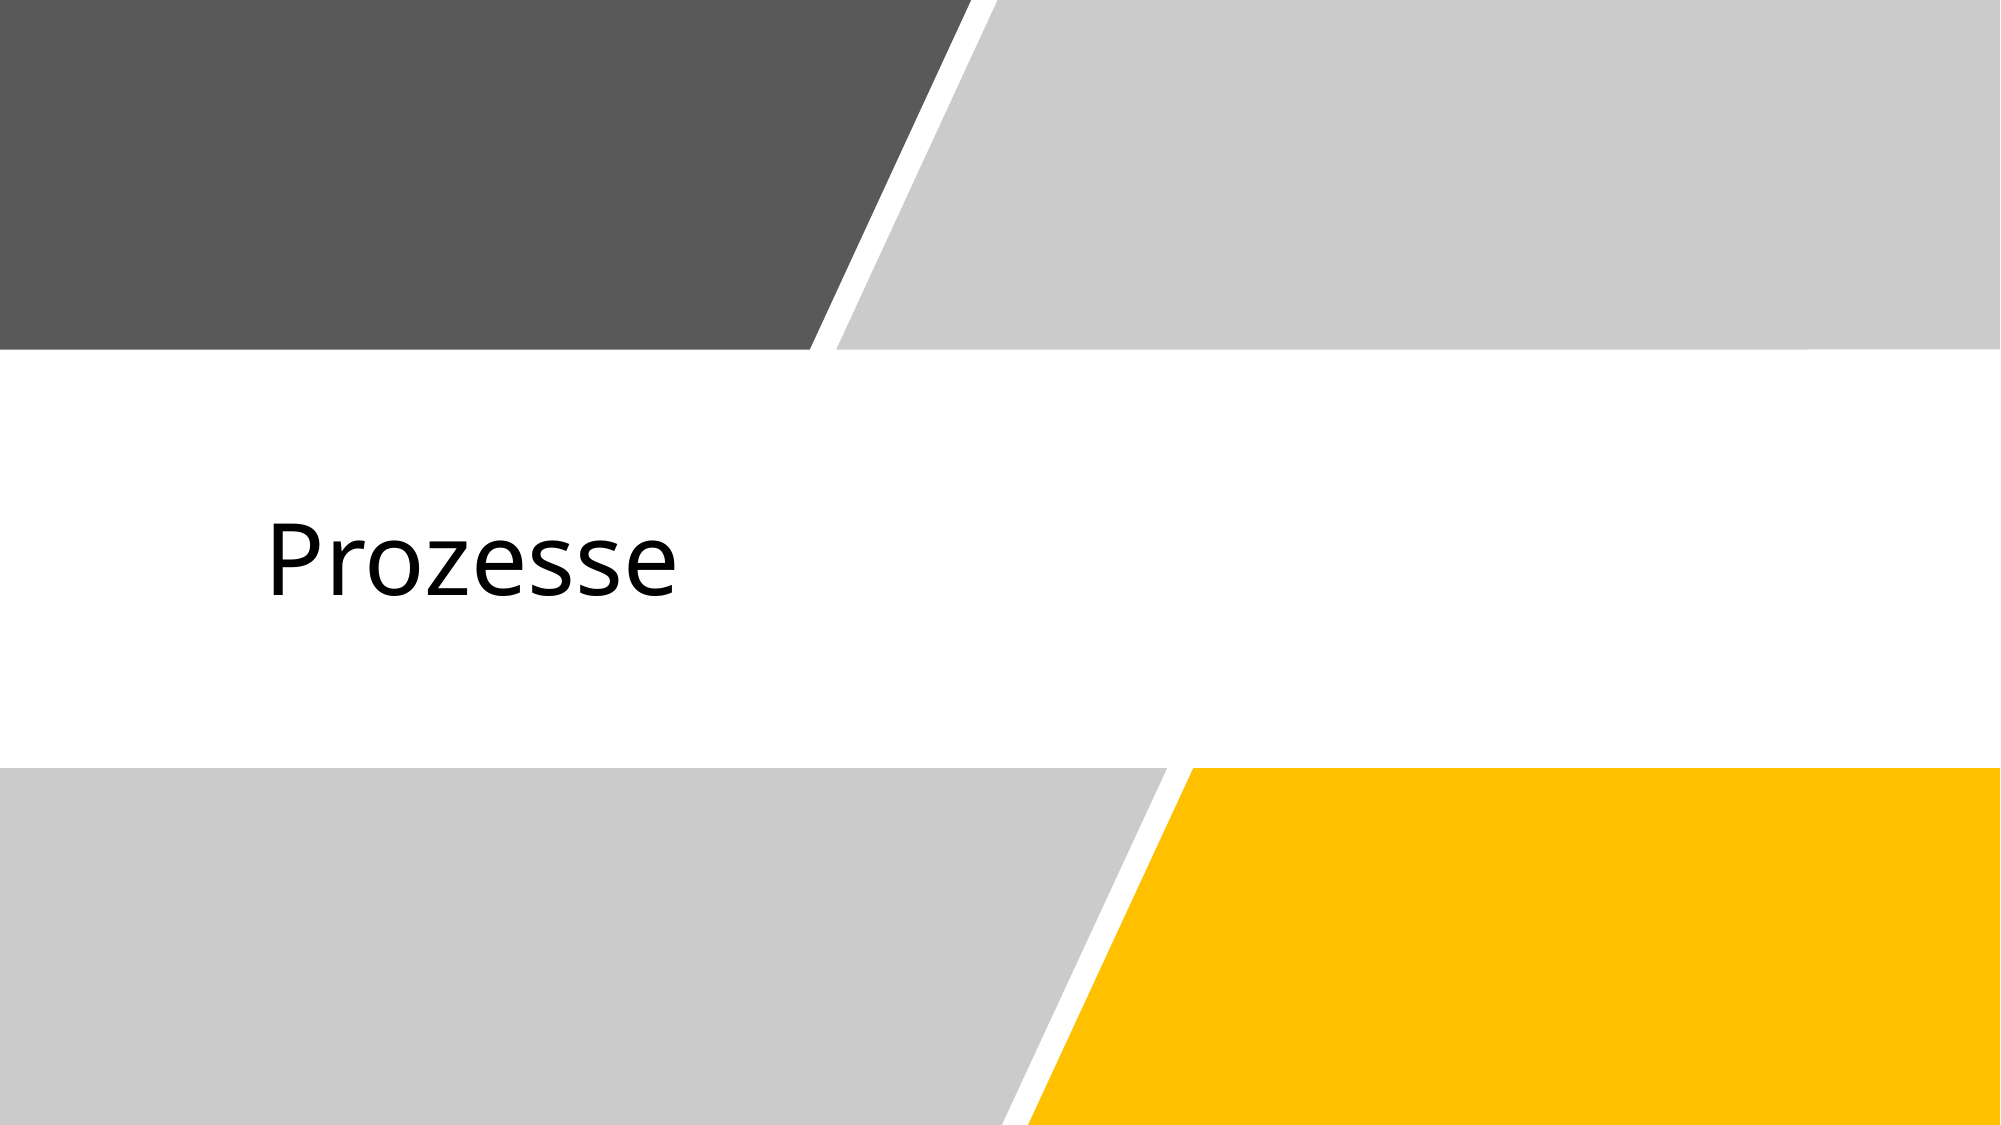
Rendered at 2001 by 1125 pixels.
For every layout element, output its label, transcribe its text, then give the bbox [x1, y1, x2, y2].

text_box [0, 767, 1169, 1125]
text_box [0, 0, 973, 351]
text_box [1026, 767, 2000, 1125]
text_box [1007, 767, 1192, 1125]
title Prozesse [249, 368, 1750, 625]
text_box [834, 0, 2000, 351]
